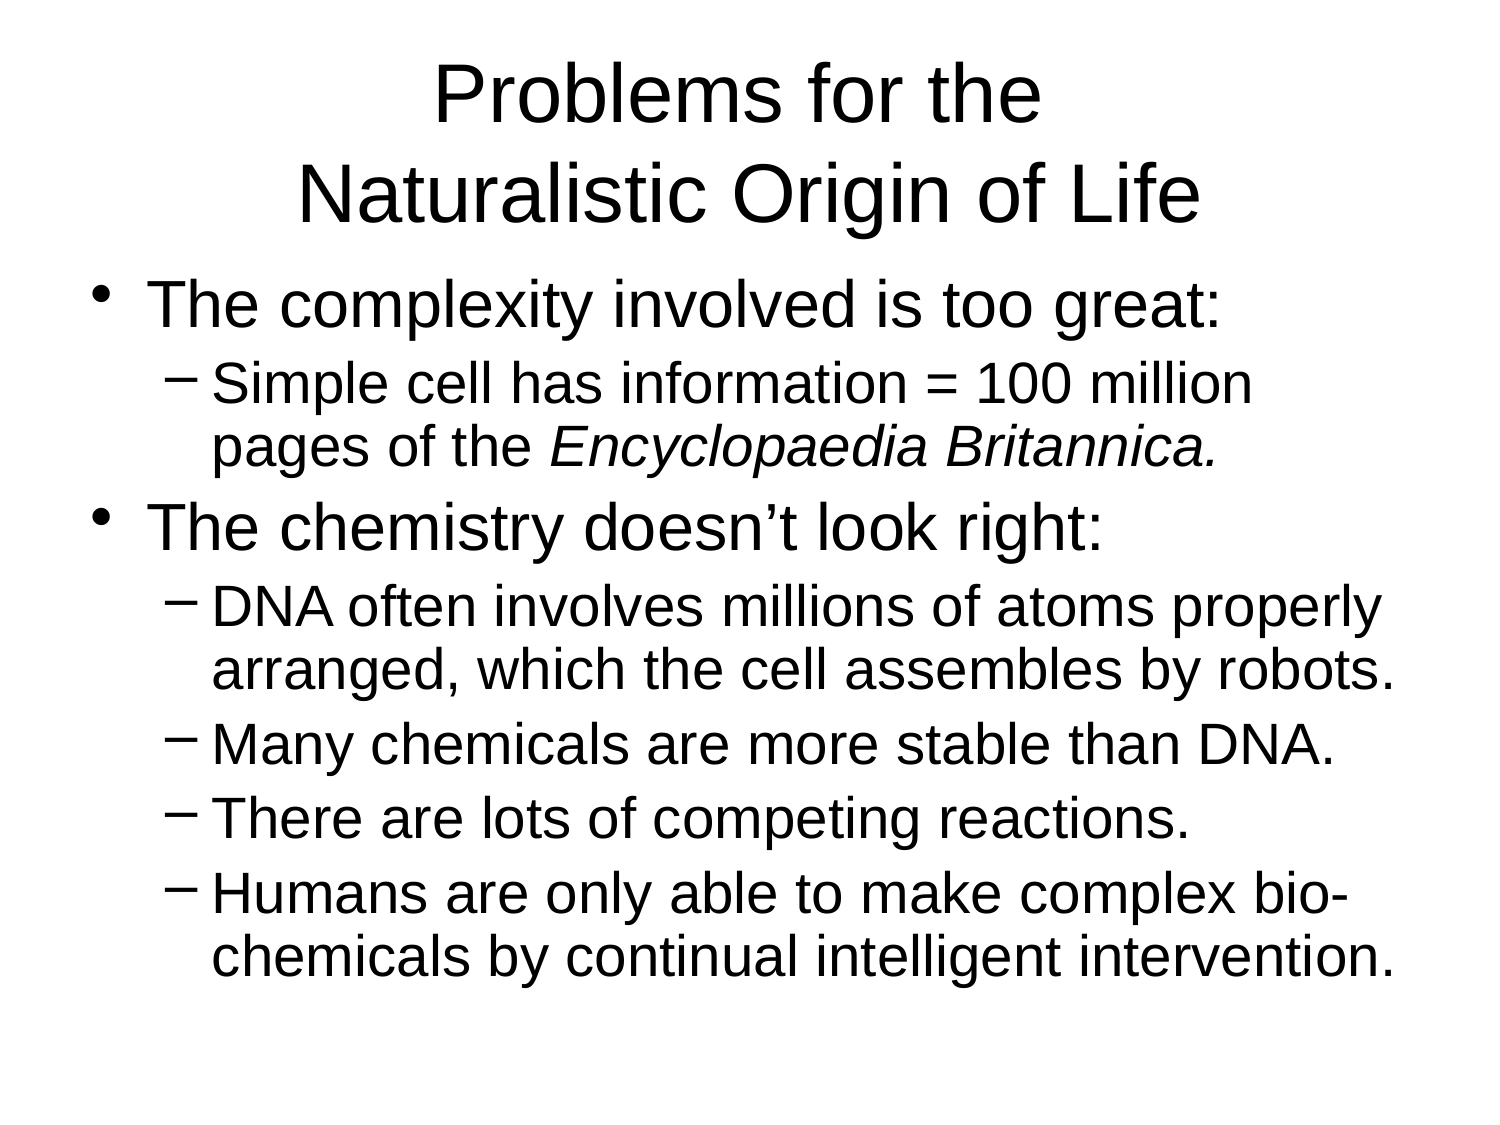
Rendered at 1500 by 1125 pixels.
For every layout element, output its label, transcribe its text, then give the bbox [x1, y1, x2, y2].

title Problems for the Naturalistic Origin of Life [75, 45, 1425, 233]
list The complexity involved is too great: Simple cell has information = 100 million pages of the Encyclopaedia Britannica. The chemistry doesn’t look right: DNA often involves millions of atoms properly arranged, which the cell assembles by robots. Many chemicals are more stable than DNA. There are lots of competing reactions. Humans are only able to make complex bio-chemicals by continual intelligent intervention. [75, 262, 1425, 1063]
